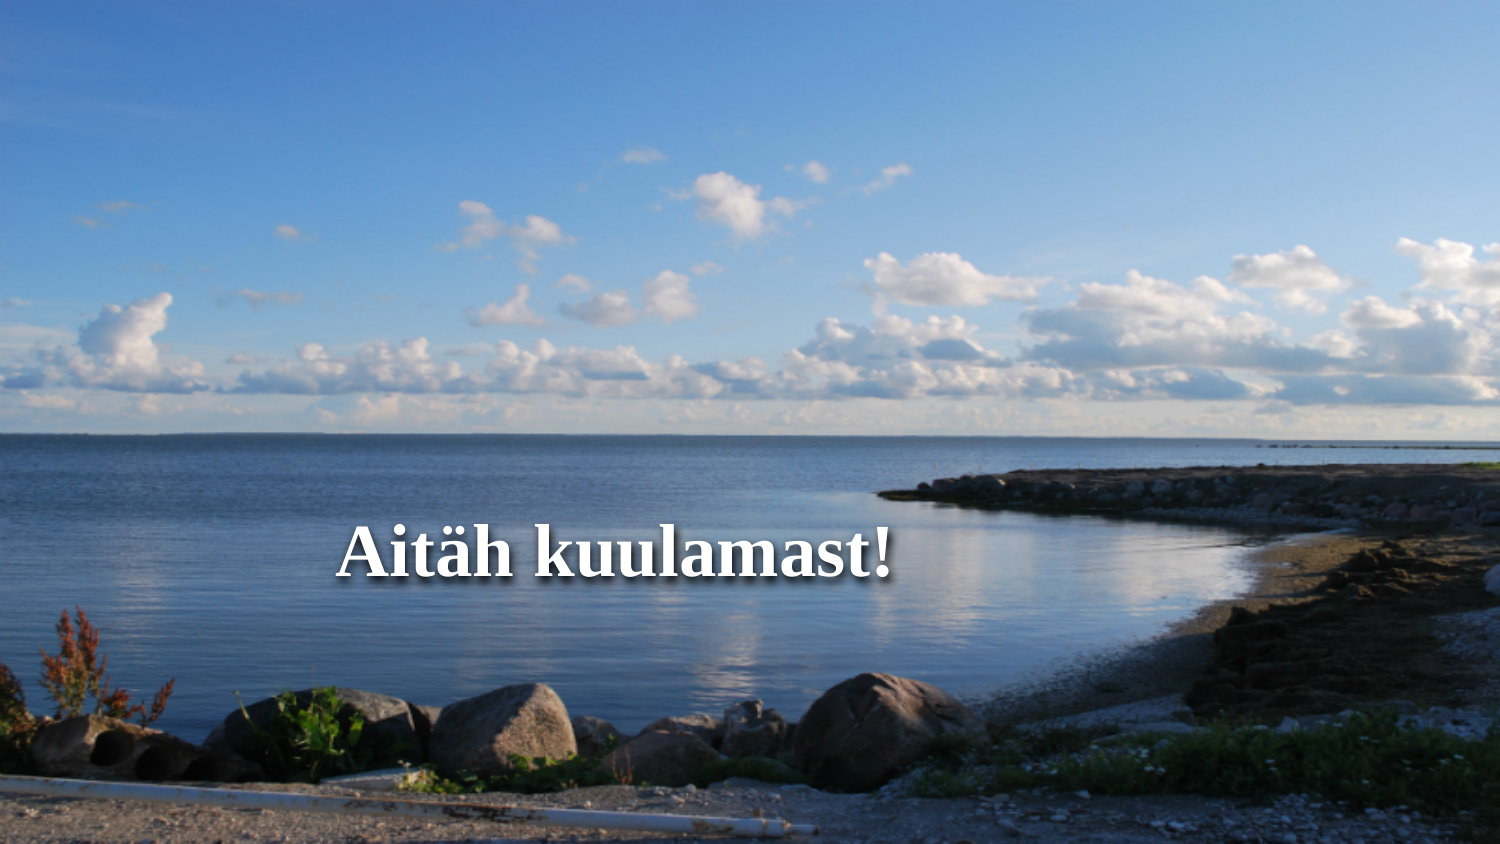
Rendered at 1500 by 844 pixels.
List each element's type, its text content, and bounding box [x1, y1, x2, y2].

title Aitäh kuulamast! [0, 477, 1315, 616]
picture [0, 0, 1500, 844]
